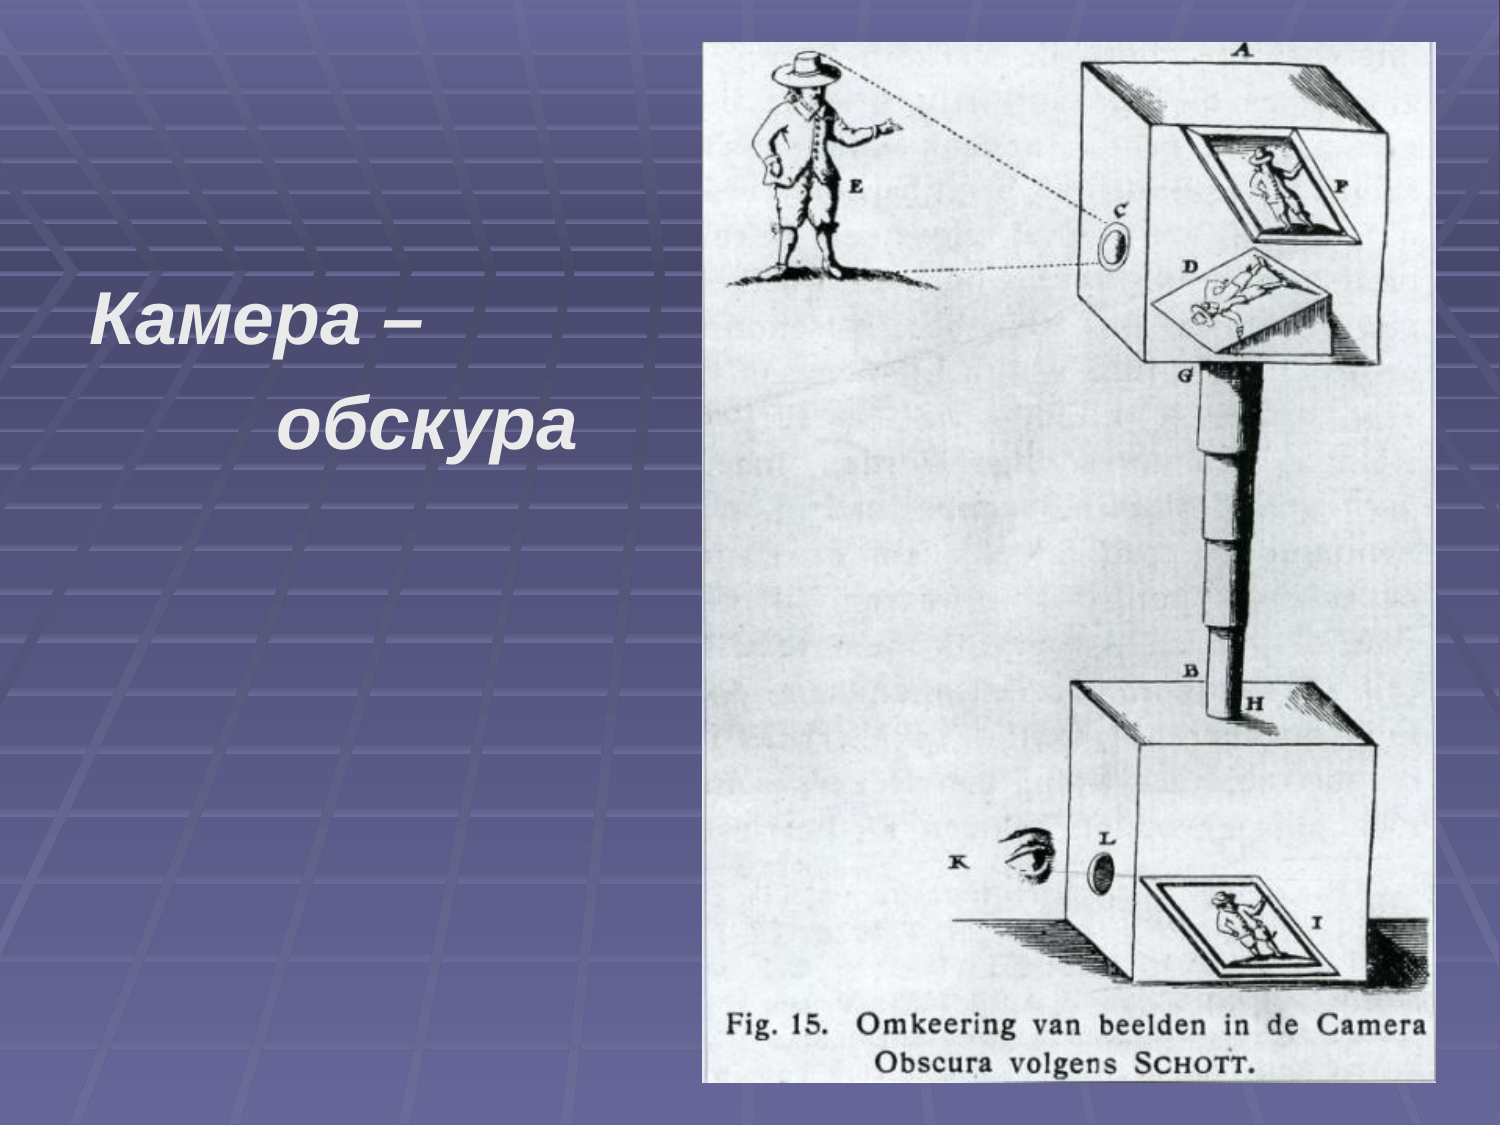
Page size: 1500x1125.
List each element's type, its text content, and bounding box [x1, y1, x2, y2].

list Камера – обскура [74, 261, 697, 1001]
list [702, 42, 1436, 1083]
